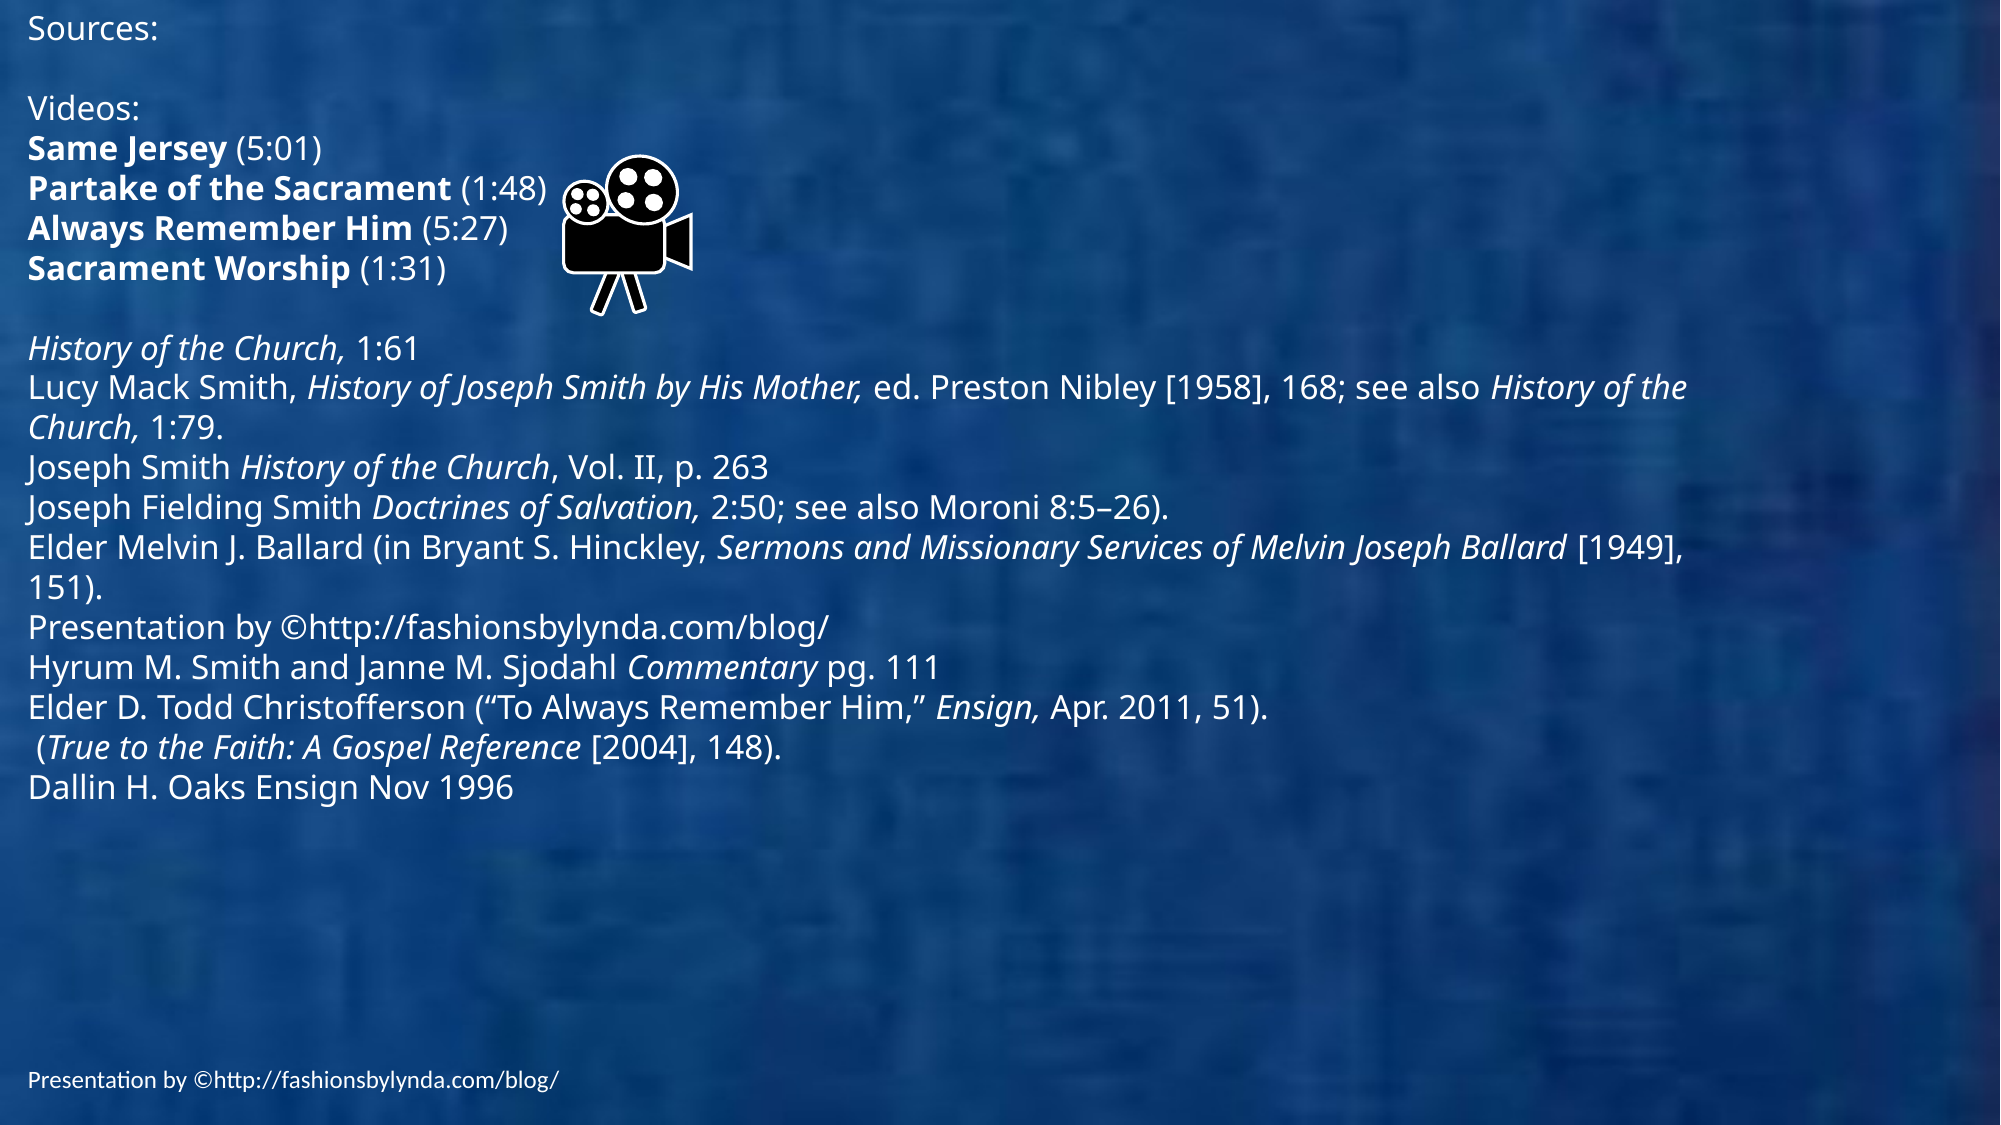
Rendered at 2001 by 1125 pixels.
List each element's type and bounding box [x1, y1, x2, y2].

text_box [562, 156, 692, 316]
picture [0, 0, 2000, 1125]
